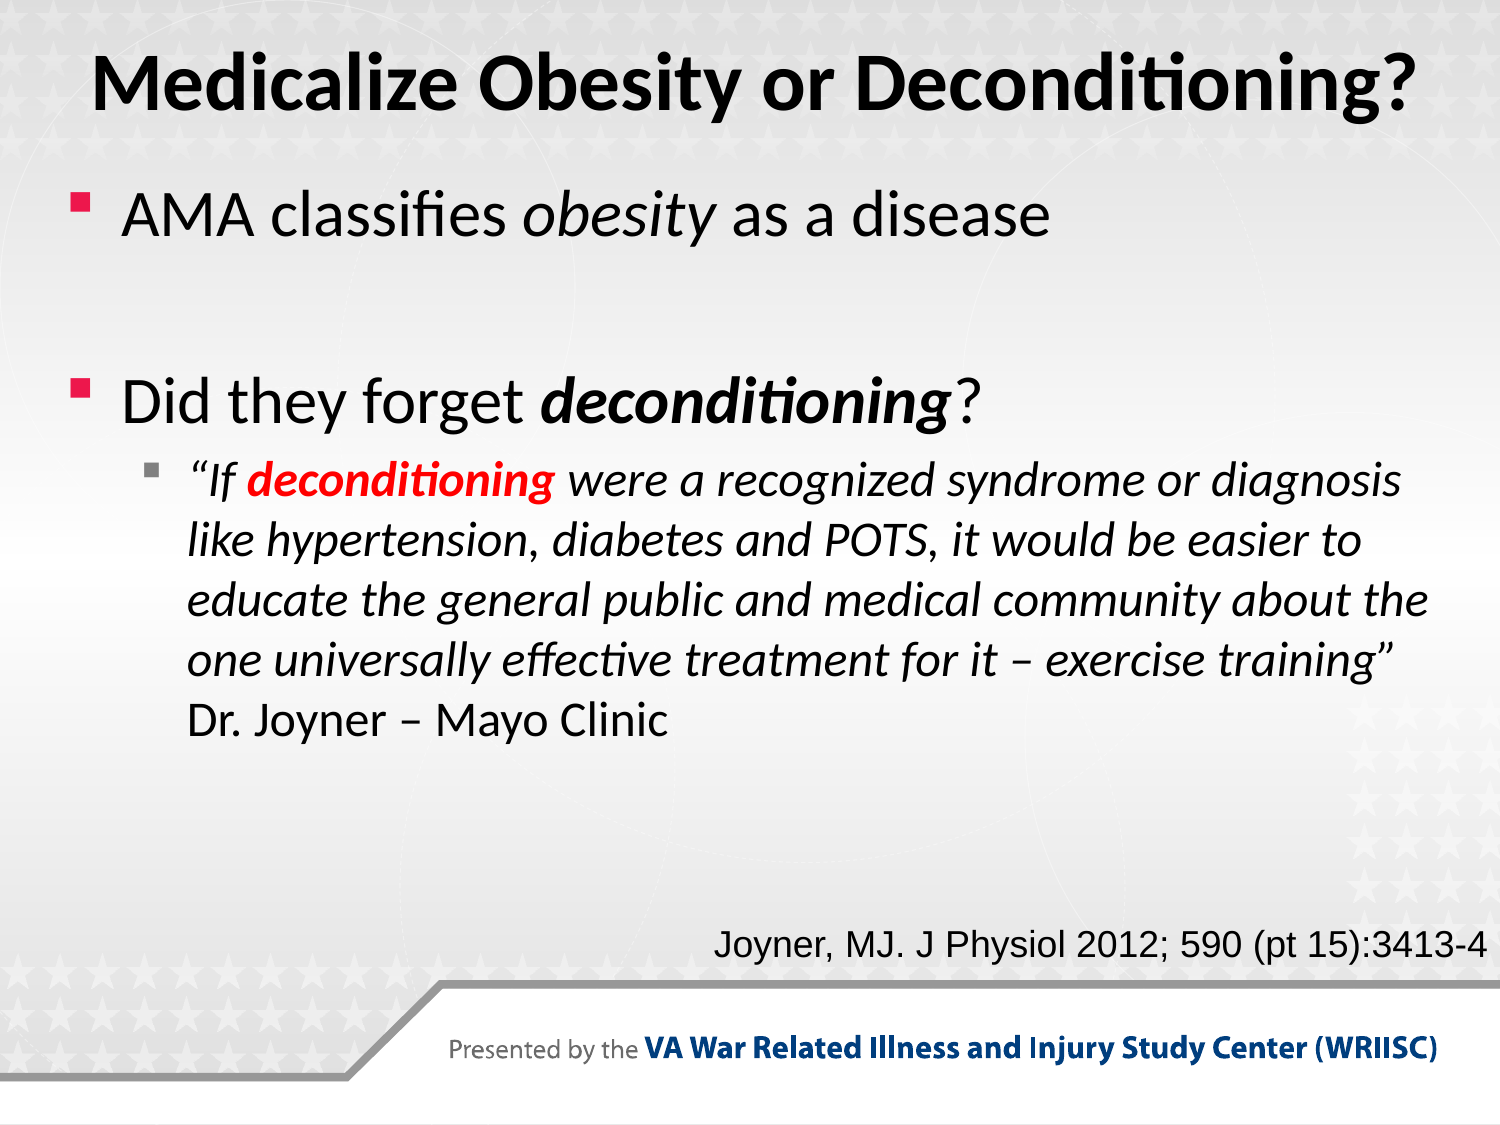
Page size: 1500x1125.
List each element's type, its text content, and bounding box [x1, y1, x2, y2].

title Medicalize Obesity or Deconditioning? [74, 24, 1476, 131]
list AMA classifies obesity as a disease Did they forget deconditioning? “If deconditioning were a recognized syndrome or diagnosis like hypertension, diabetes and POTS, it would be easier to educate the general public and medical community about the one universally effective treatment for it – exercise training” Dr. Joyner – Mayo Clinic [49, 162, 1451, 988]
text_box Joyner, MJ. J Physiol 2012; 590 (pt 15):3413-4 [627, 912, 1500, 973]
